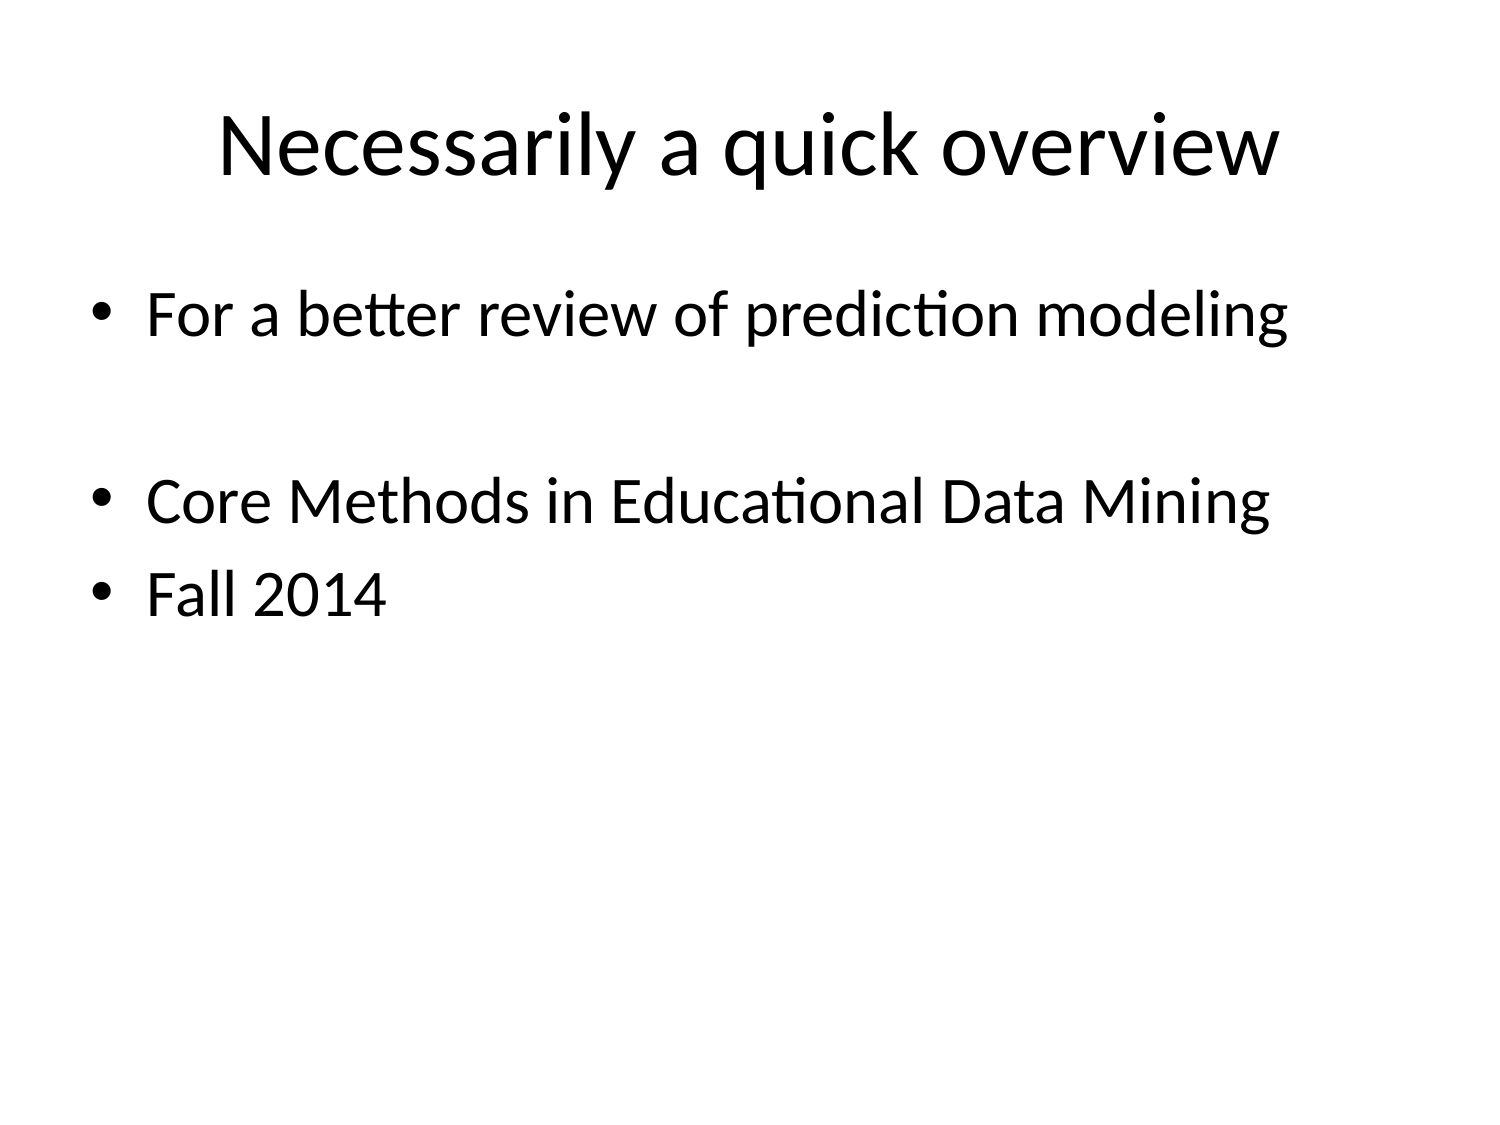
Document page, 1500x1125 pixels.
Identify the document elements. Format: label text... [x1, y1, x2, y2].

list For a better review of prediction modeling Core Methods in Educational Data Mining Fall 2014 [75, 262, 1425, 1005]
title Necessarily a quick overview [75, 45, 1425, 233]
